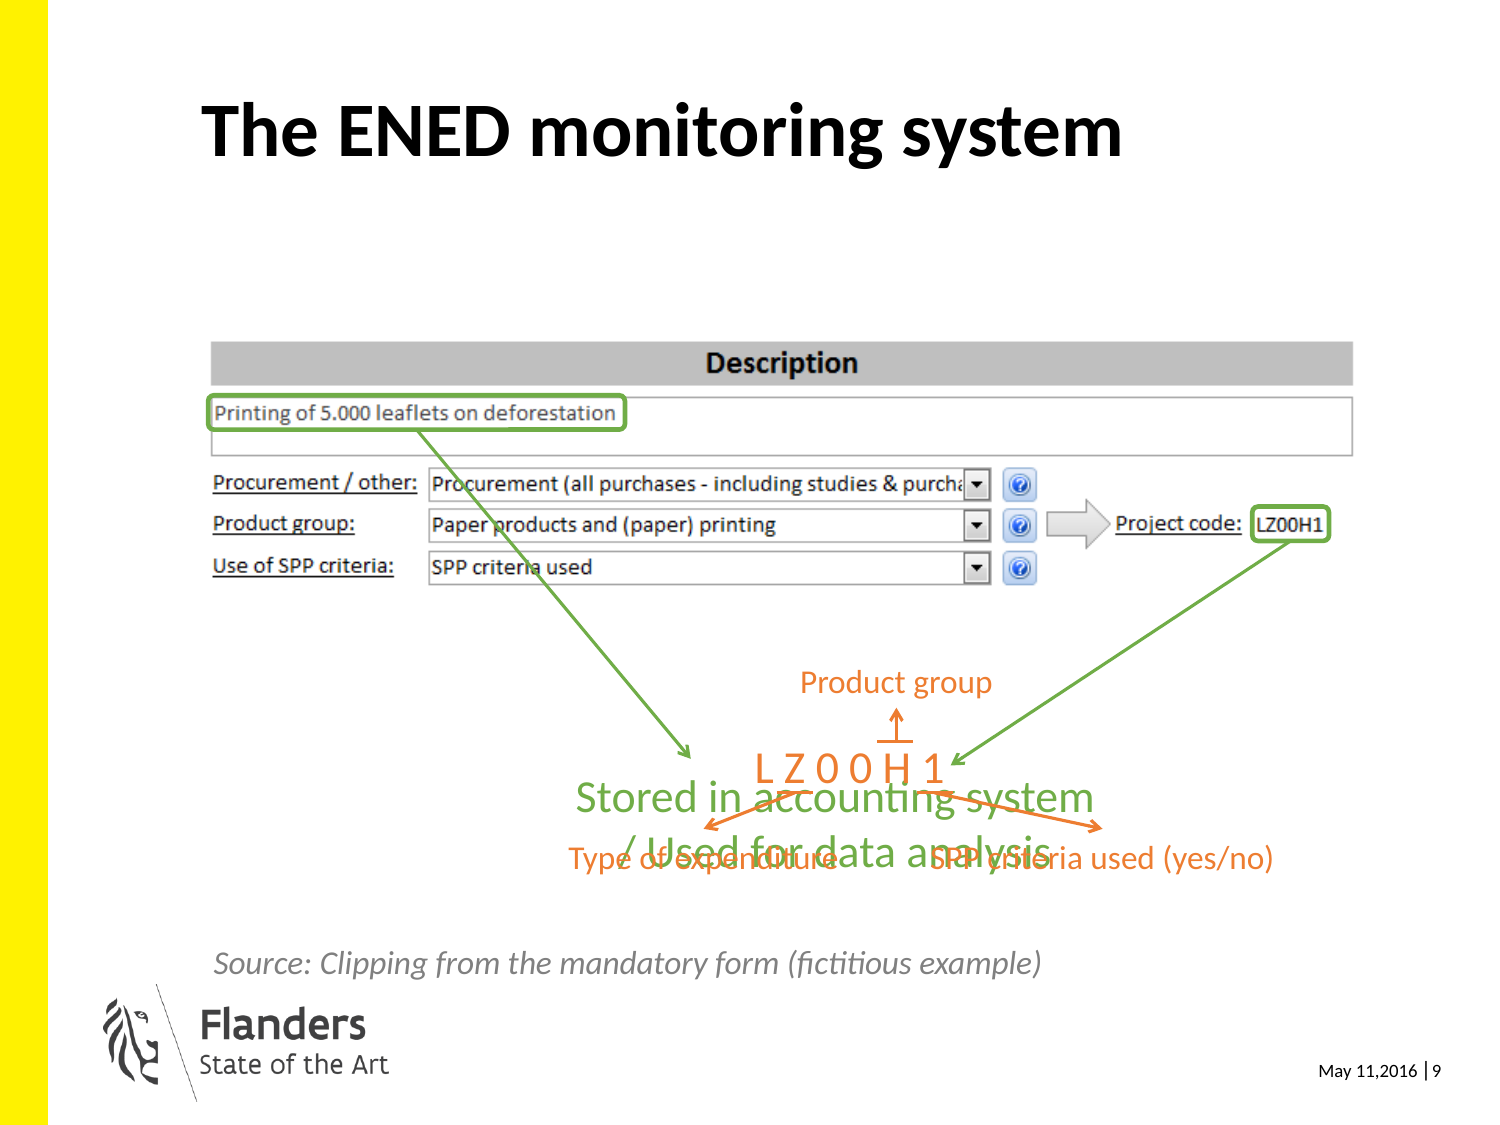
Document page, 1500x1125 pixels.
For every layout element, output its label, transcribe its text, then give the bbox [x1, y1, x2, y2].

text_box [551, 652, 1293, 885]
title The ENED monitoring system [201, 92, 1419, 276]
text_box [416, 429, 691, 759]
picture [103, 984, 389, 1102]
picture [205, 334, 1358, 606]
picture [0, 0, 48, 1125]
text_box Source: Clipping from the mandatory form (fictitious example) [198, 933, 1059, 989]
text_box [950, 540, 1291, 652]
